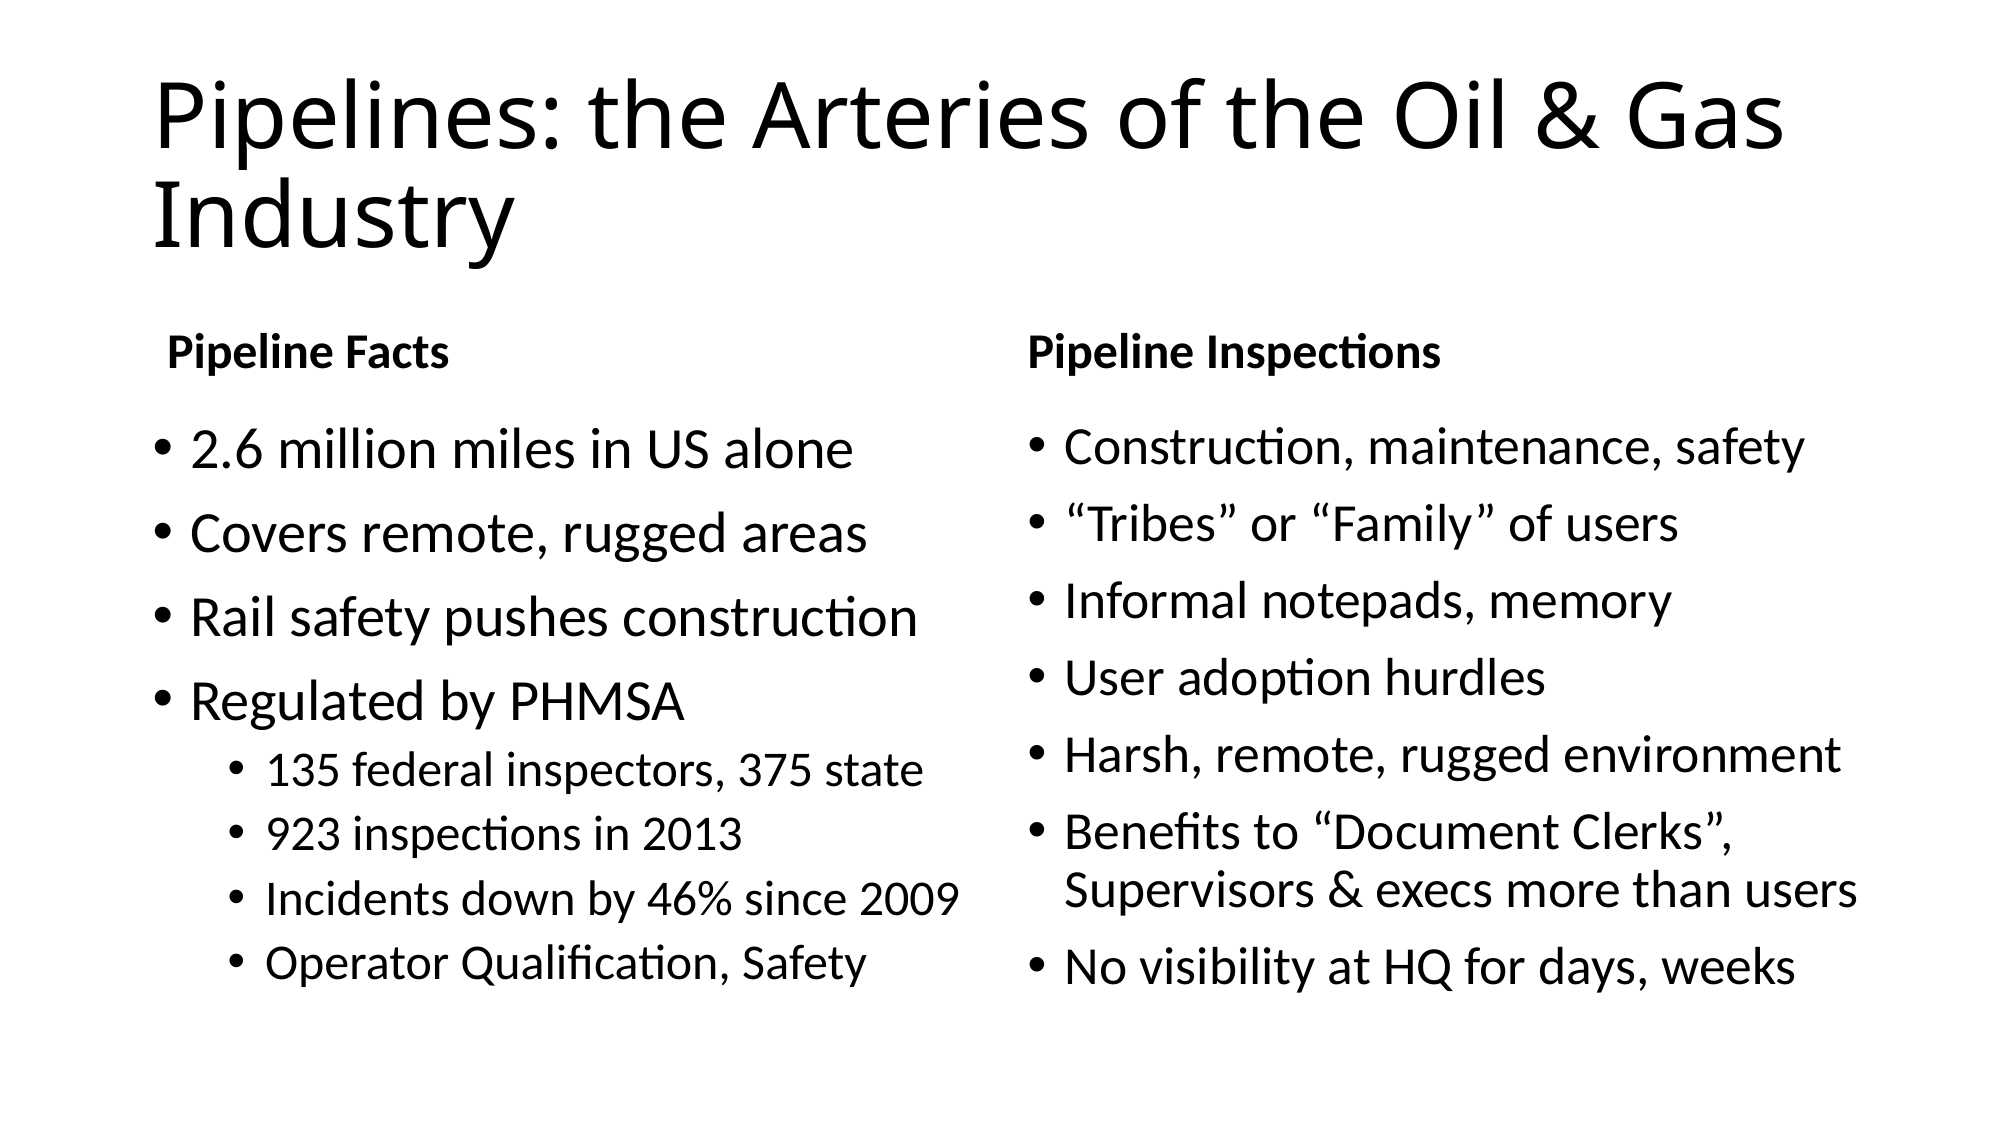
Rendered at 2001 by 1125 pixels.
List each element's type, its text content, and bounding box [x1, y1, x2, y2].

title Pipelines: the Arteries of the Oil & Gas Industry [137, 59, 1904, 278]
list Construction, maintenance, safety “Tribes” or “Family” of users Informal notepads, memory User adoption hurdles Harsh, remote, rugged environment Benefits to “Document Clerks”, Supervisors & execs more than users No visibility at HQ for days, weeks [1012, 410, 1904, 1016]
list 2.6 million miles in US alone Covers remote, rugged areas Rail safety pushes construction Regulated by PHMSA 135 federal inspectors, 375 state 923 inspections in 2013 Incidents down by 46% since 2009 Operator Qualification, Safety [137, 410, 984, 1016]
list Pipeline Facts [152, 251, 999, 387]
list Pipeline Inspections [1012, 251, 1863, 387]
